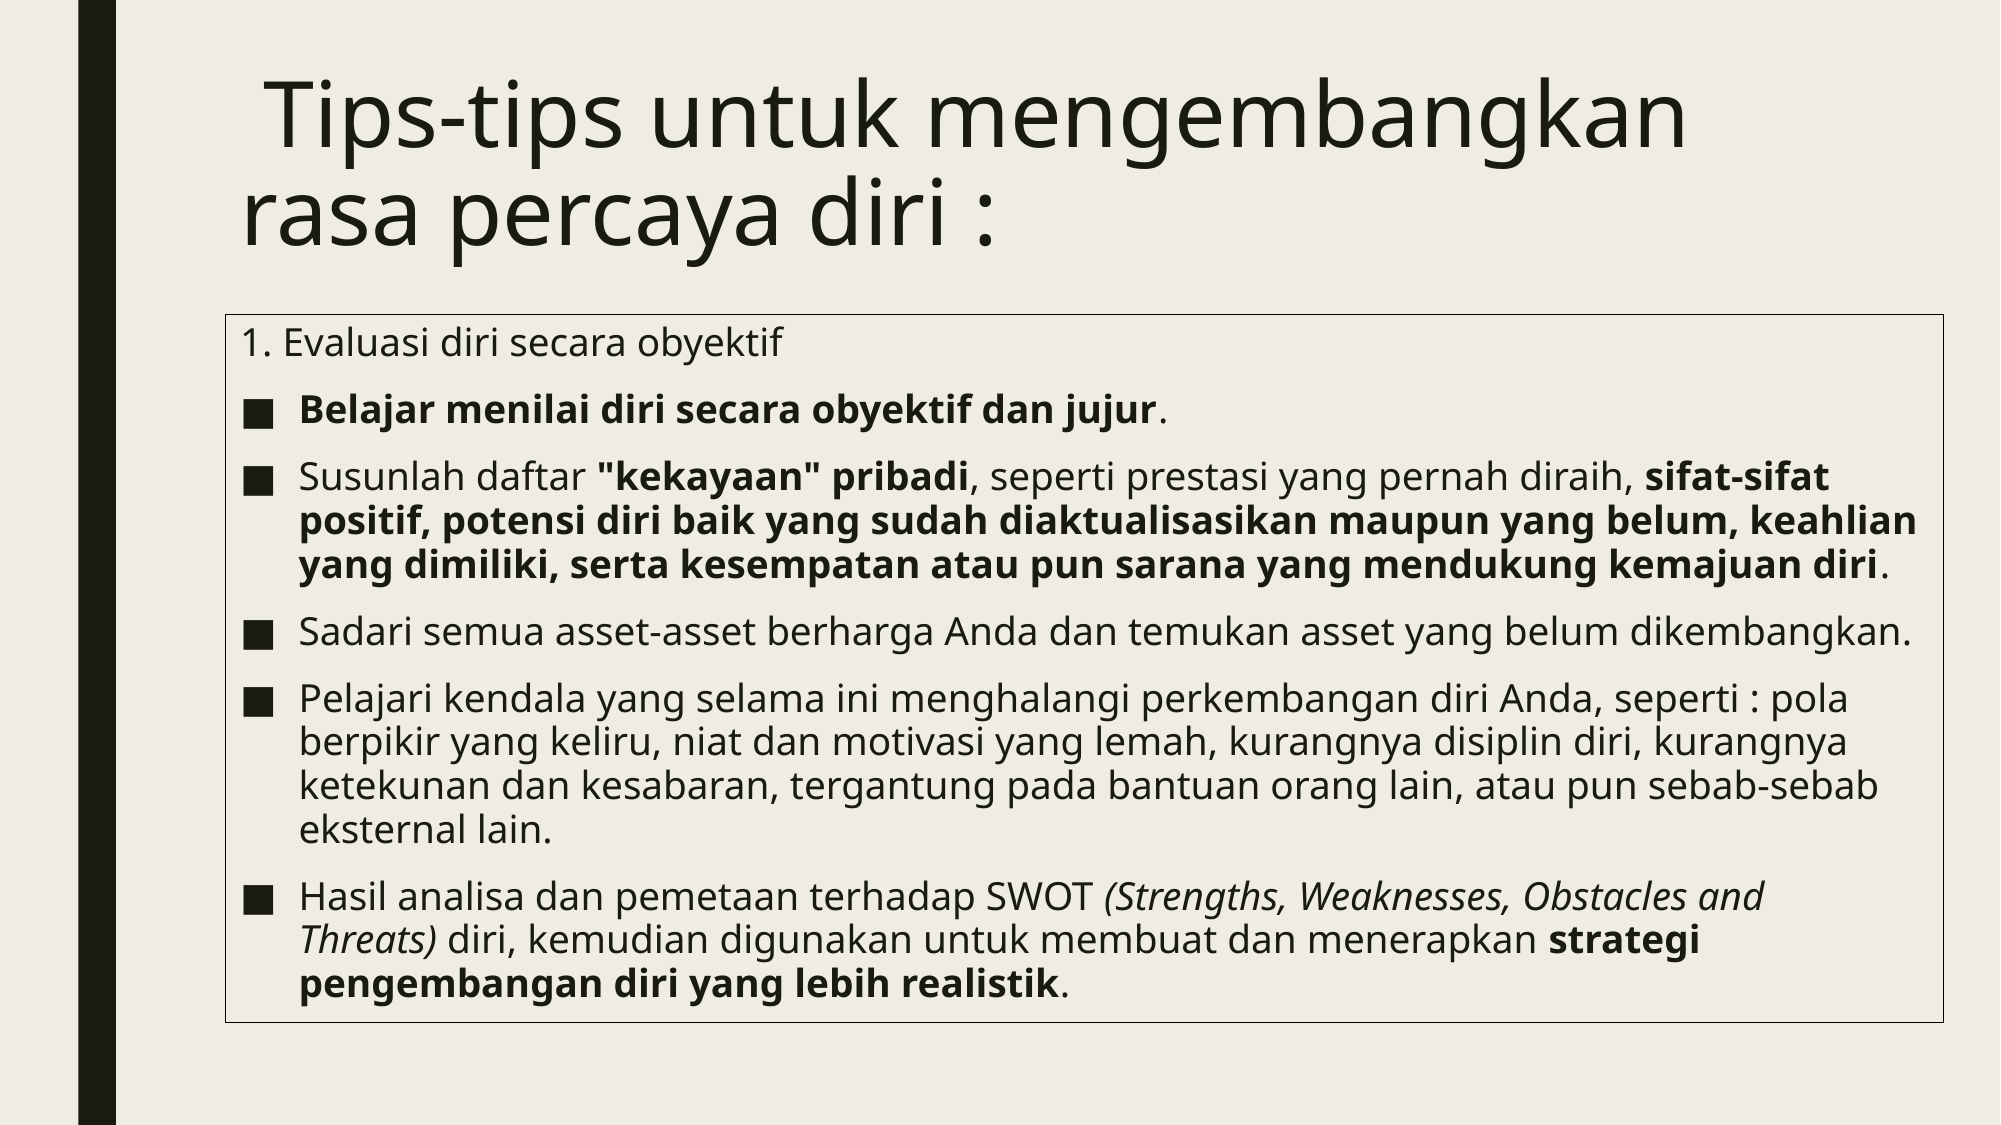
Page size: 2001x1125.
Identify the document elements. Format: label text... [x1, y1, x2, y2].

title Tips-tips untuk mengembangkan rasa percaya diri : [225, 61, 1800, 306]
list 1. Evaluasi diri secara obyektif Belajar menilai diri secara obyektif dan jujur. Susunlah daftar "kekayaan" pribadi, seperti prestasi yang pernah diraih, sifat-sifat positif, potensi diri baik yang sudah diaktualisasikan maupun yang belum, keahlian yang dimiliki, serta kesempatan atau pun sarana yang mendukung kemajuan diri. Sadari semua asset-asset berharga Anda dan temukan asset yang belum dikembangkan. Pelajari kendala yang selama ini menghalangi perkembangan diri Anda, seperti : pola berpikir yang keliru, niat dan motivasi yang lemah, kurangnya disiplin diri, kurangnya ketekunan dan kesabaran, tergantung pada bantuan orang lain, atau pun sebab-sebab eksternal lain. Hasil analisa dan pemetaan terhadap SWOT (Strengths, Weaknesses, Obstacles and Threats) diri, kemudian digunakan untuk membuat dan menerapkan strategi pengembangan diri yang lebih realistik. [225, 314, 1944, 1023]
